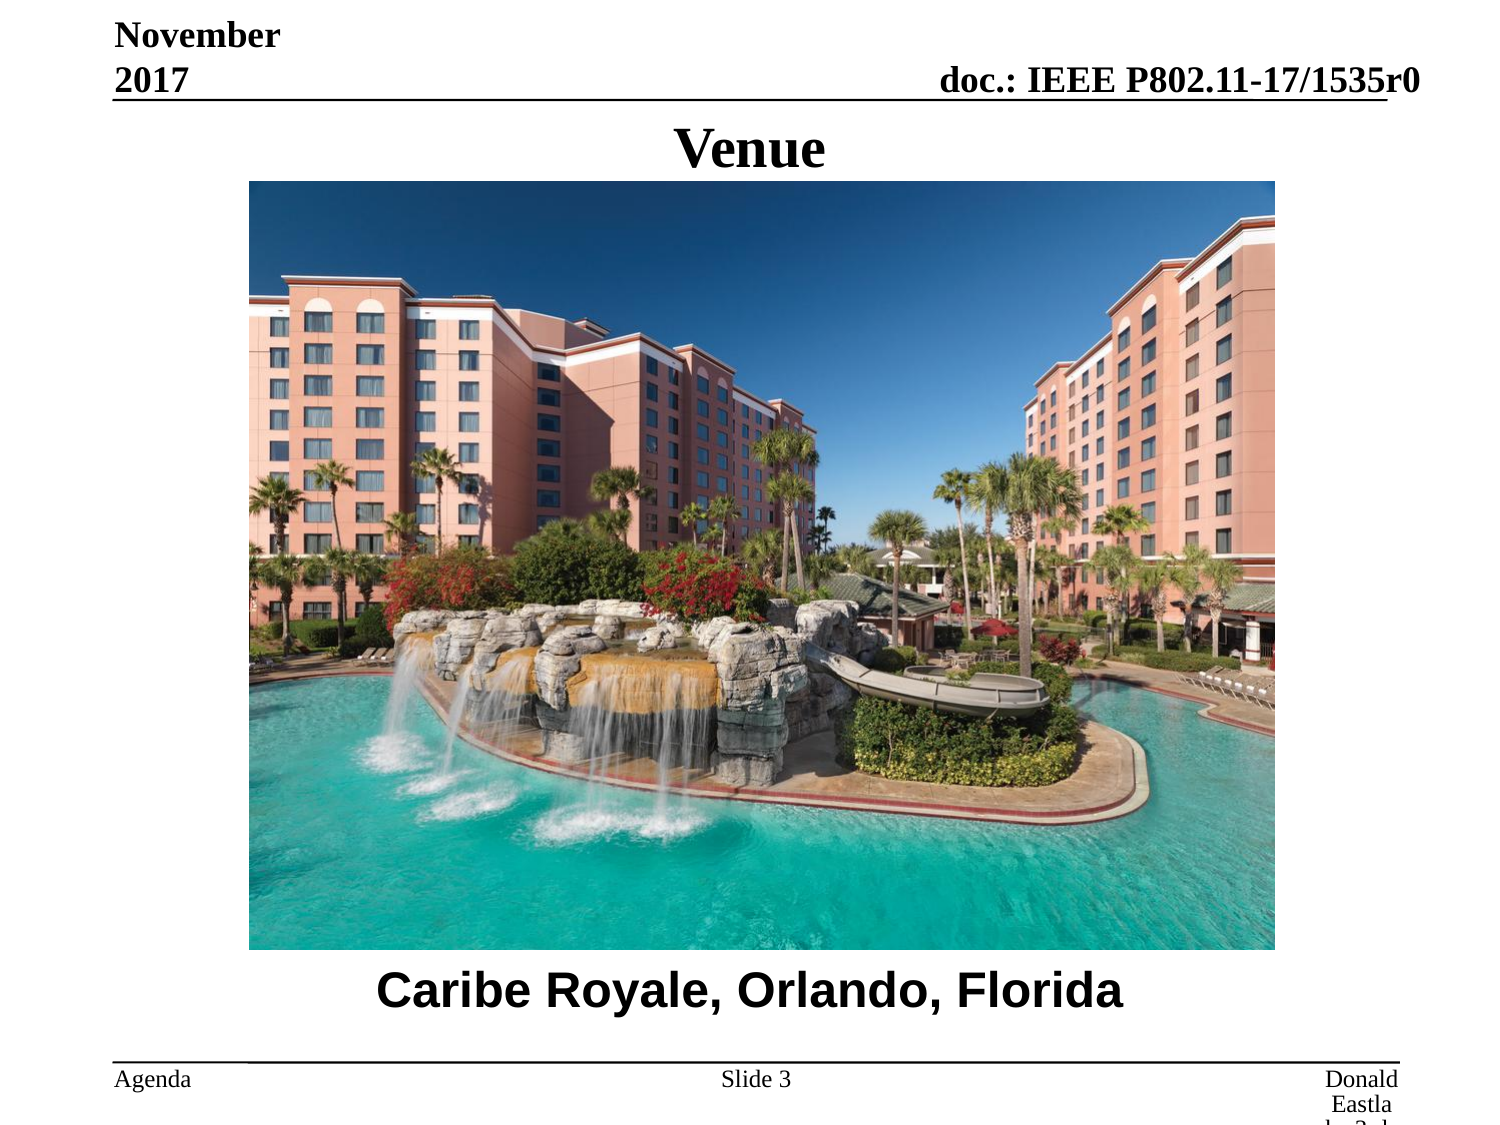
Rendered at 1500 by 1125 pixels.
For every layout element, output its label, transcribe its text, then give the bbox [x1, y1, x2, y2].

title Venue [112, 99, 1388, 188]
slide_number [114, 54, 290, 99]
subtitle Caribe Royale, Orlando, Florida [112, 950, 1388, 1025]
picture [249, 180, 1276, 951]
footer Donald Eastlake 3rd, Huawei Technologies [1325, 1062, 1402, 1093]
slide_number Slide 3 [712, 1062, 800, 1093]
